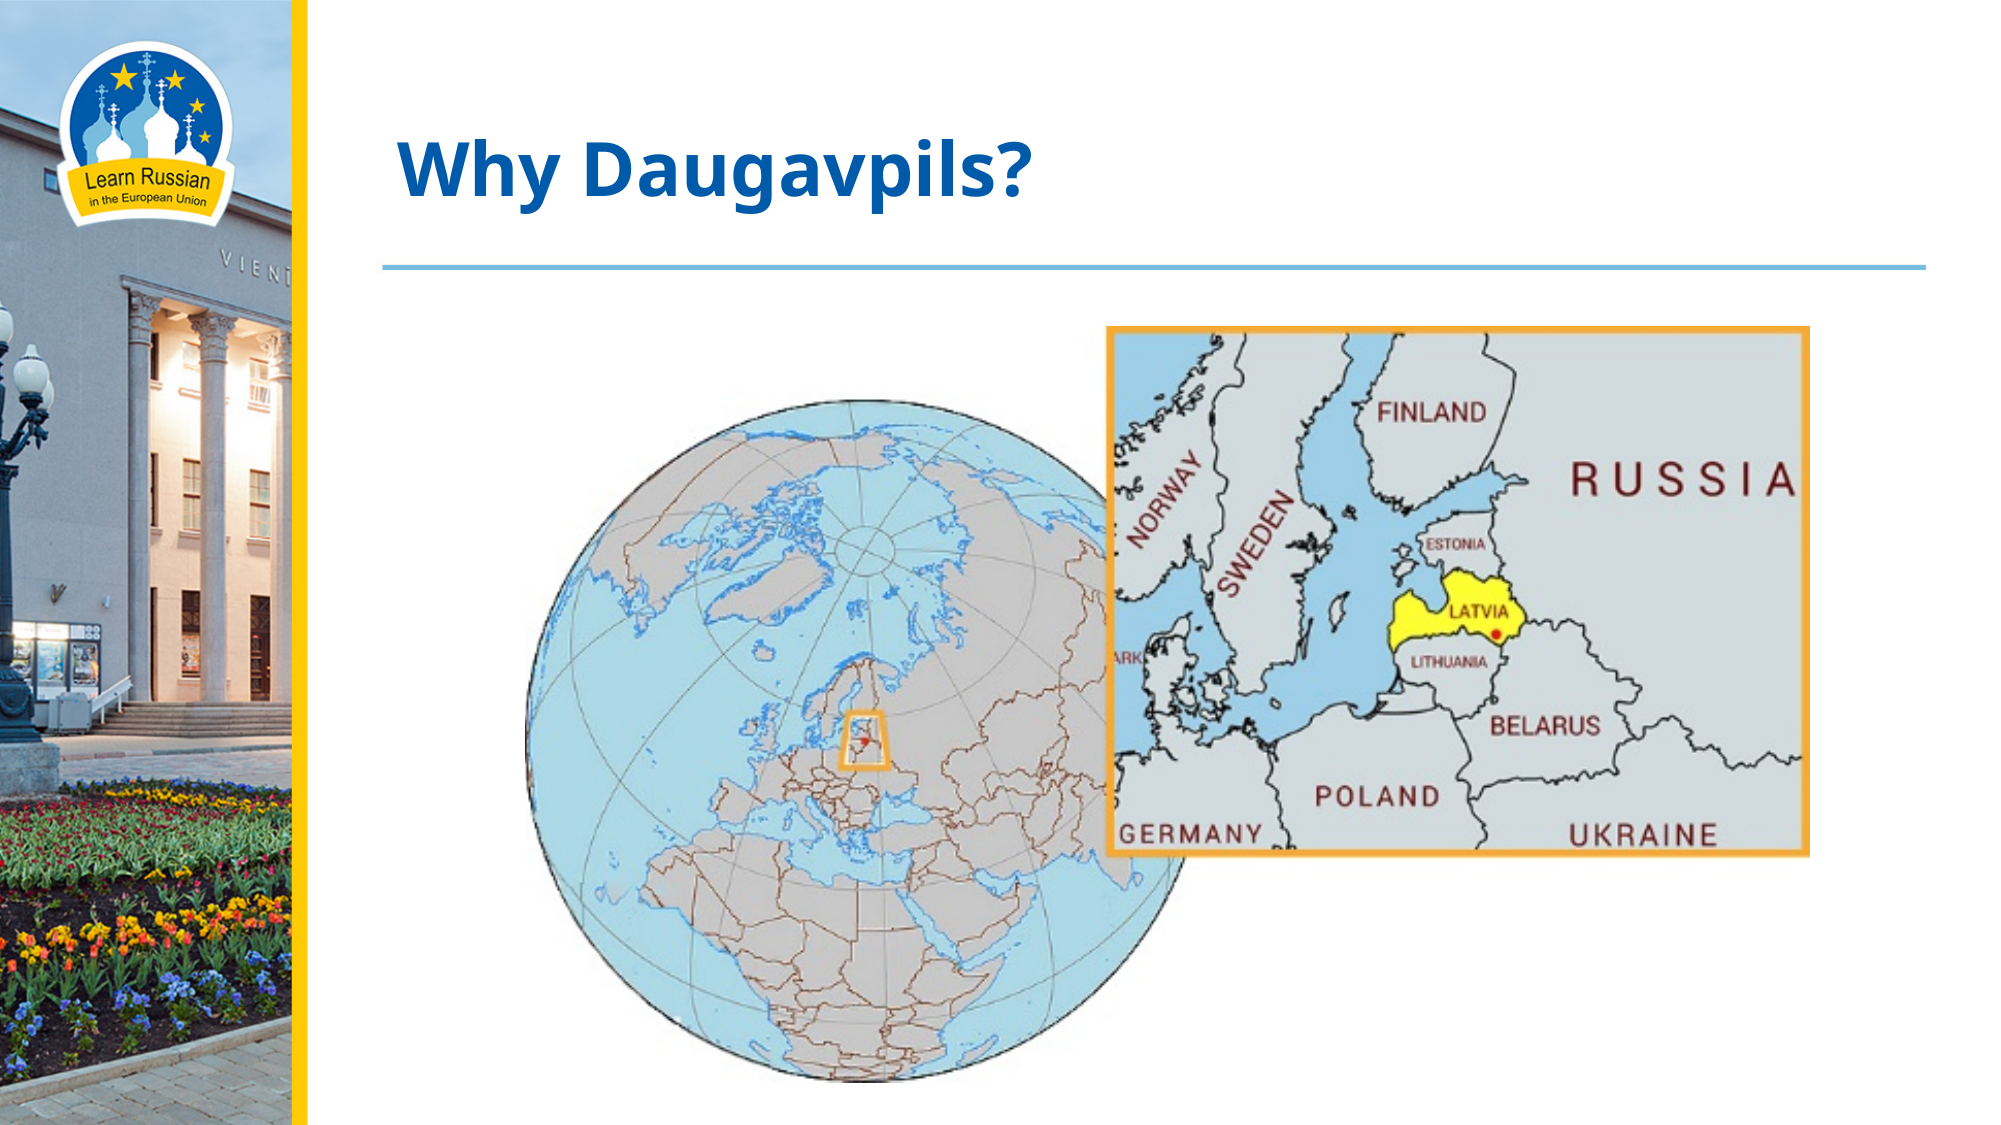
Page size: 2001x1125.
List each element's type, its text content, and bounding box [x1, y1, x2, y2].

picture [0, 0, 2001, 1125]
title Why Daugavpils? [382, 59, 1922, 278]
